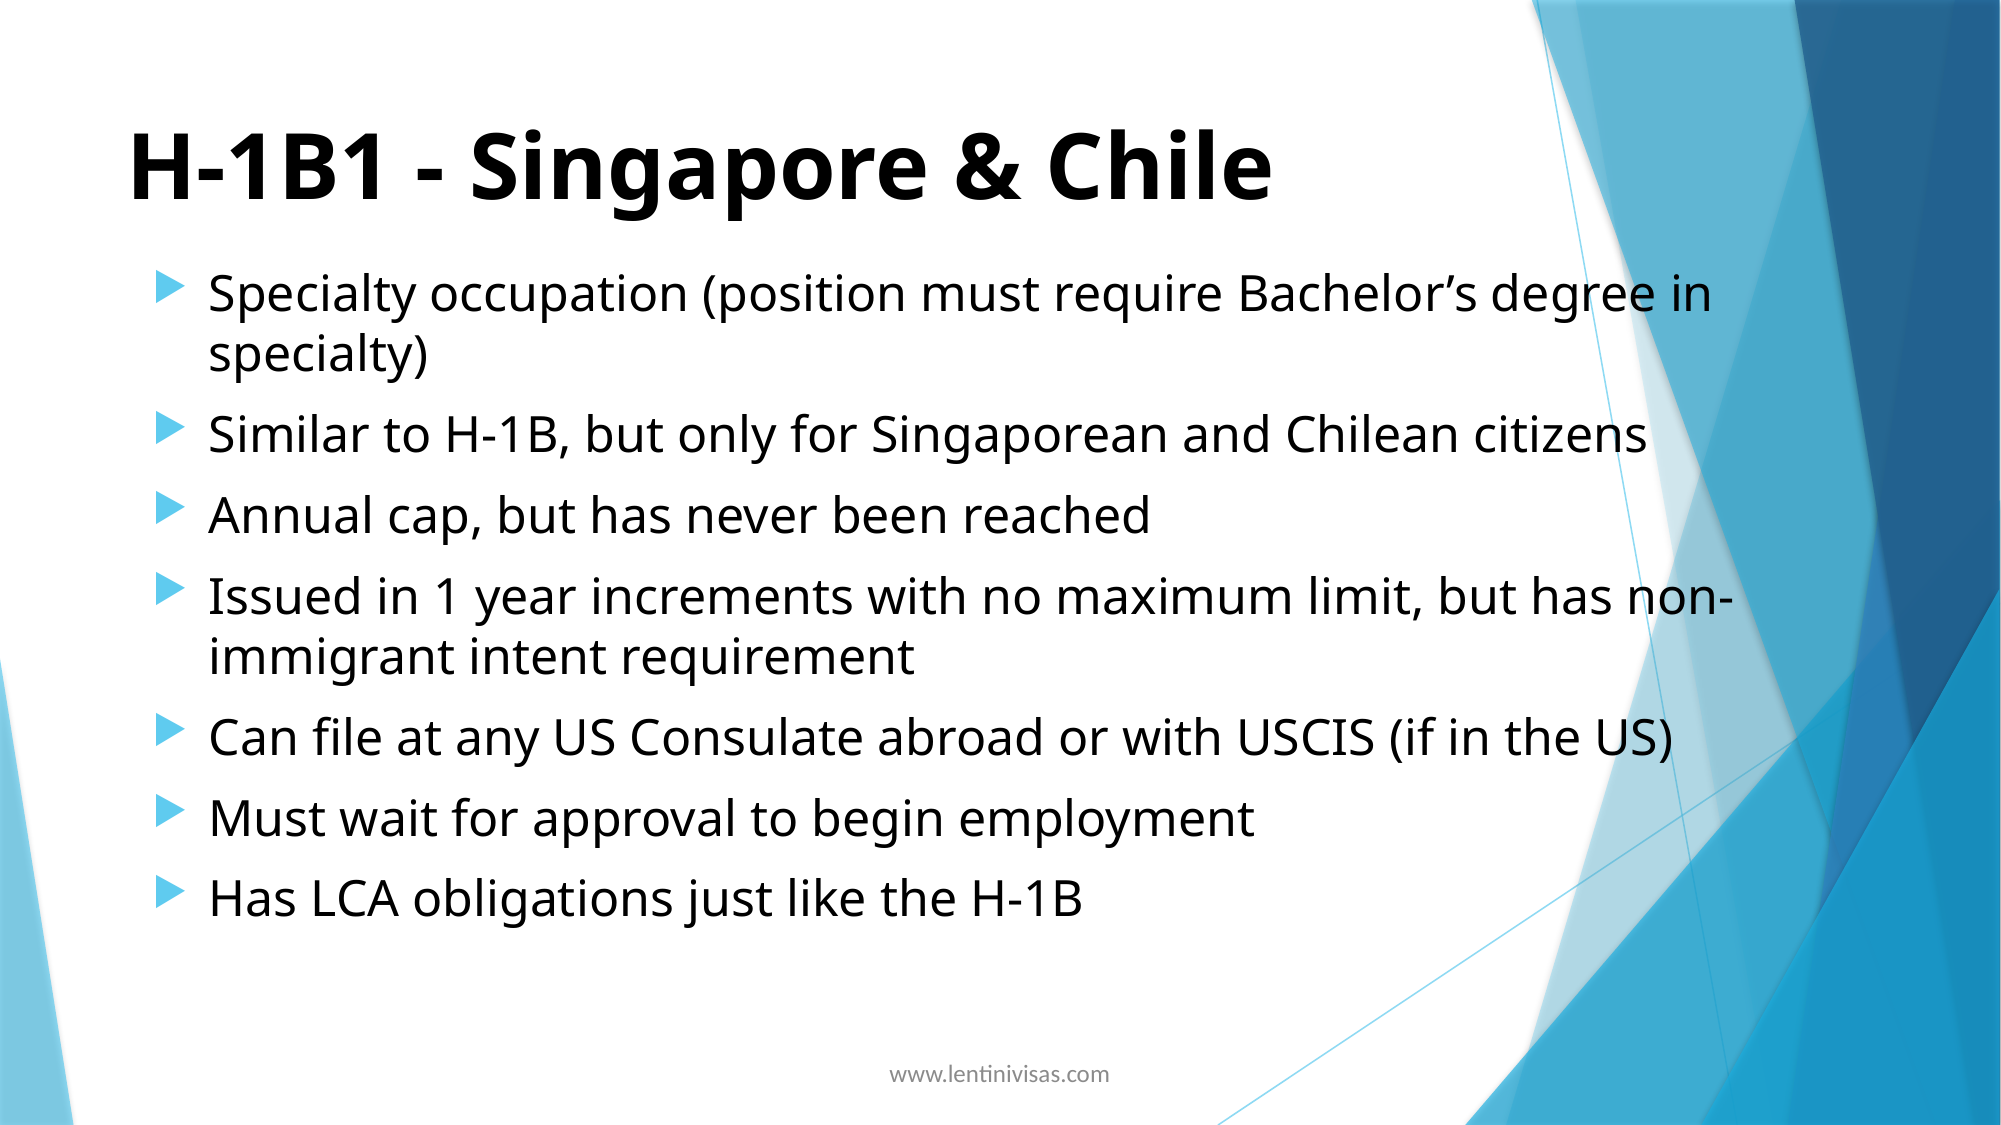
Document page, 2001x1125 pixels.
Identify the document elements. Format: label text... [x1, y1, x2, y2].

text_box www.lentinivisas.com [762, 1042, 1238, 1103]
list Specialty occupation (position must require Bachelor’s degree in specialty) Similar to H-1B, but only for Singaporean and Chilean citizens Annual cap, but has never been reached Issued in 1 year increments with no maximum limit, but has non-immigrant intent requirement Can file at any US Consulate abroad or with USCIS (if in the US) Must wait for approval to begin employment Has LCA obligations just like the H-1B [137, 254, 1863, 968]
title H-1B1 - Singapore & Chile [111, 99, 1522, 255]
